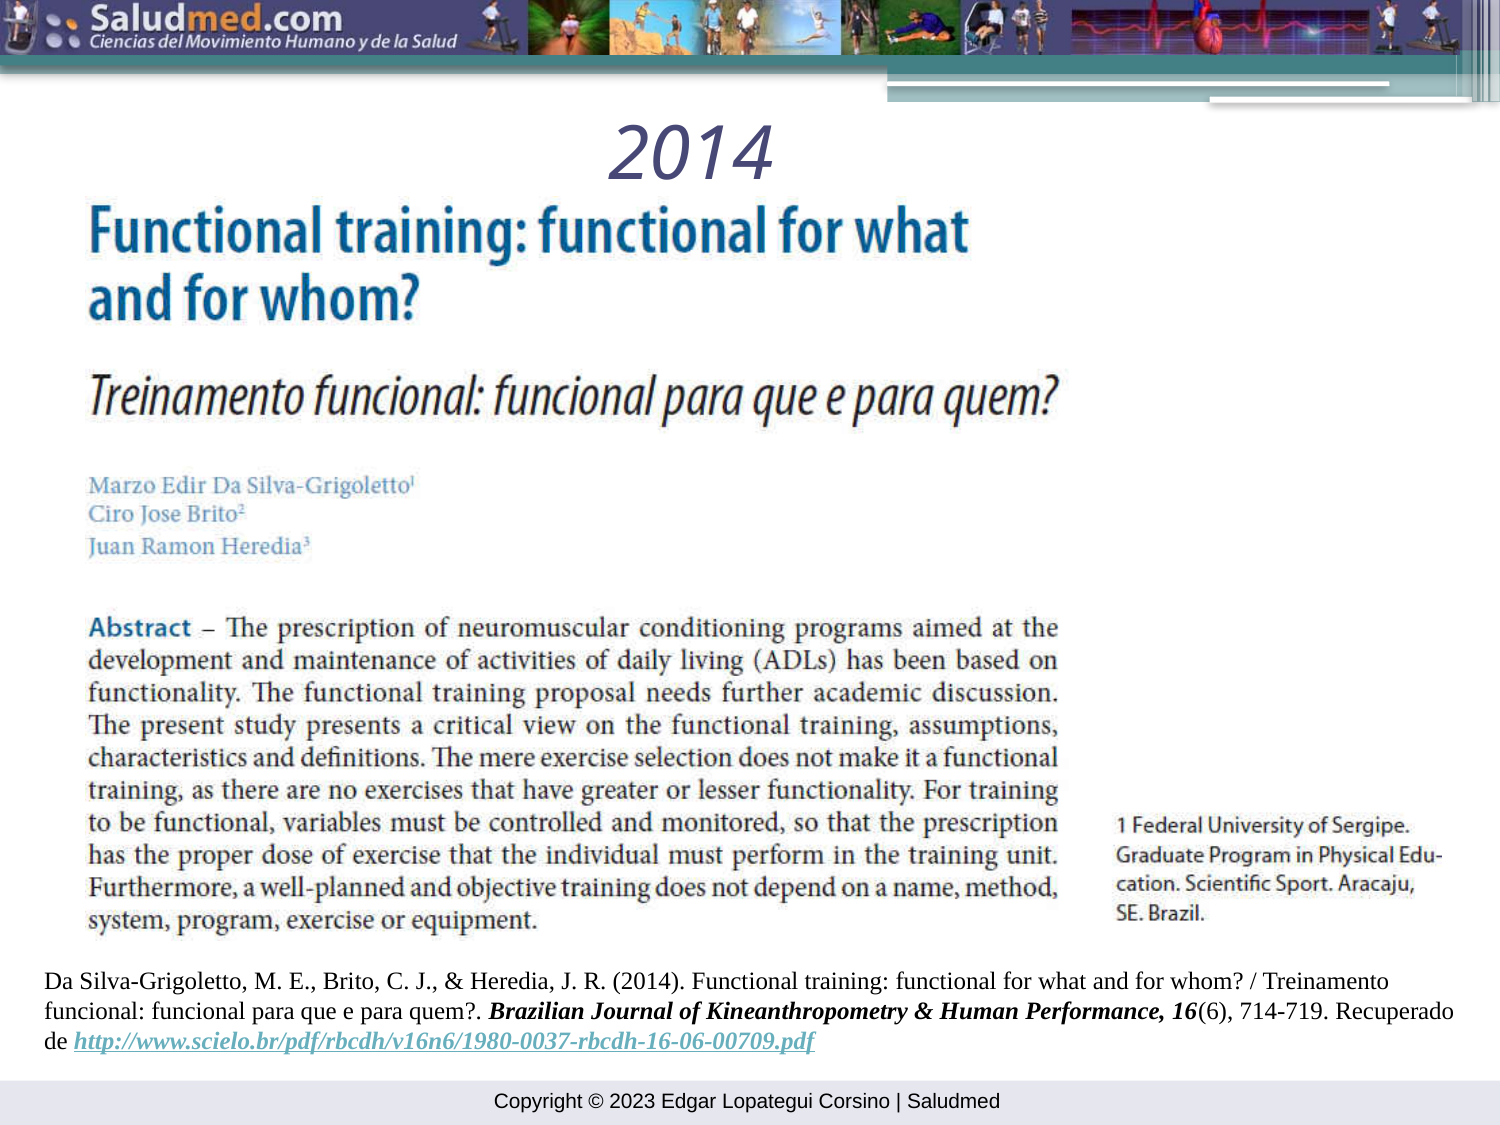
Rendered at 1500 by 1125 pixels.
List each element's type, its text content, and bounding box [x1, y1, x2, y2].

text_box Da Silva-Grigoletto, M. E., Brito, C. J., & Heredia, J. R. (2014). Functional training: functional for what and for whom? / Treinamento funcional: funcional para que e para quem?. Brazilian Journal of Kineanthropometry & Human Performance, 16(6), 714-719. Recuperado de http://www.scielo.br/pdf/rbcdh/v16n6/1980-0037-rbcdh-16-06-00709.pdf [29, 956, 1477, 1059]
picture [85, 196, 1442, 941]
text_box 2014 [525, 101, 857, 193]
picture [0, 0, 1460, 55]
